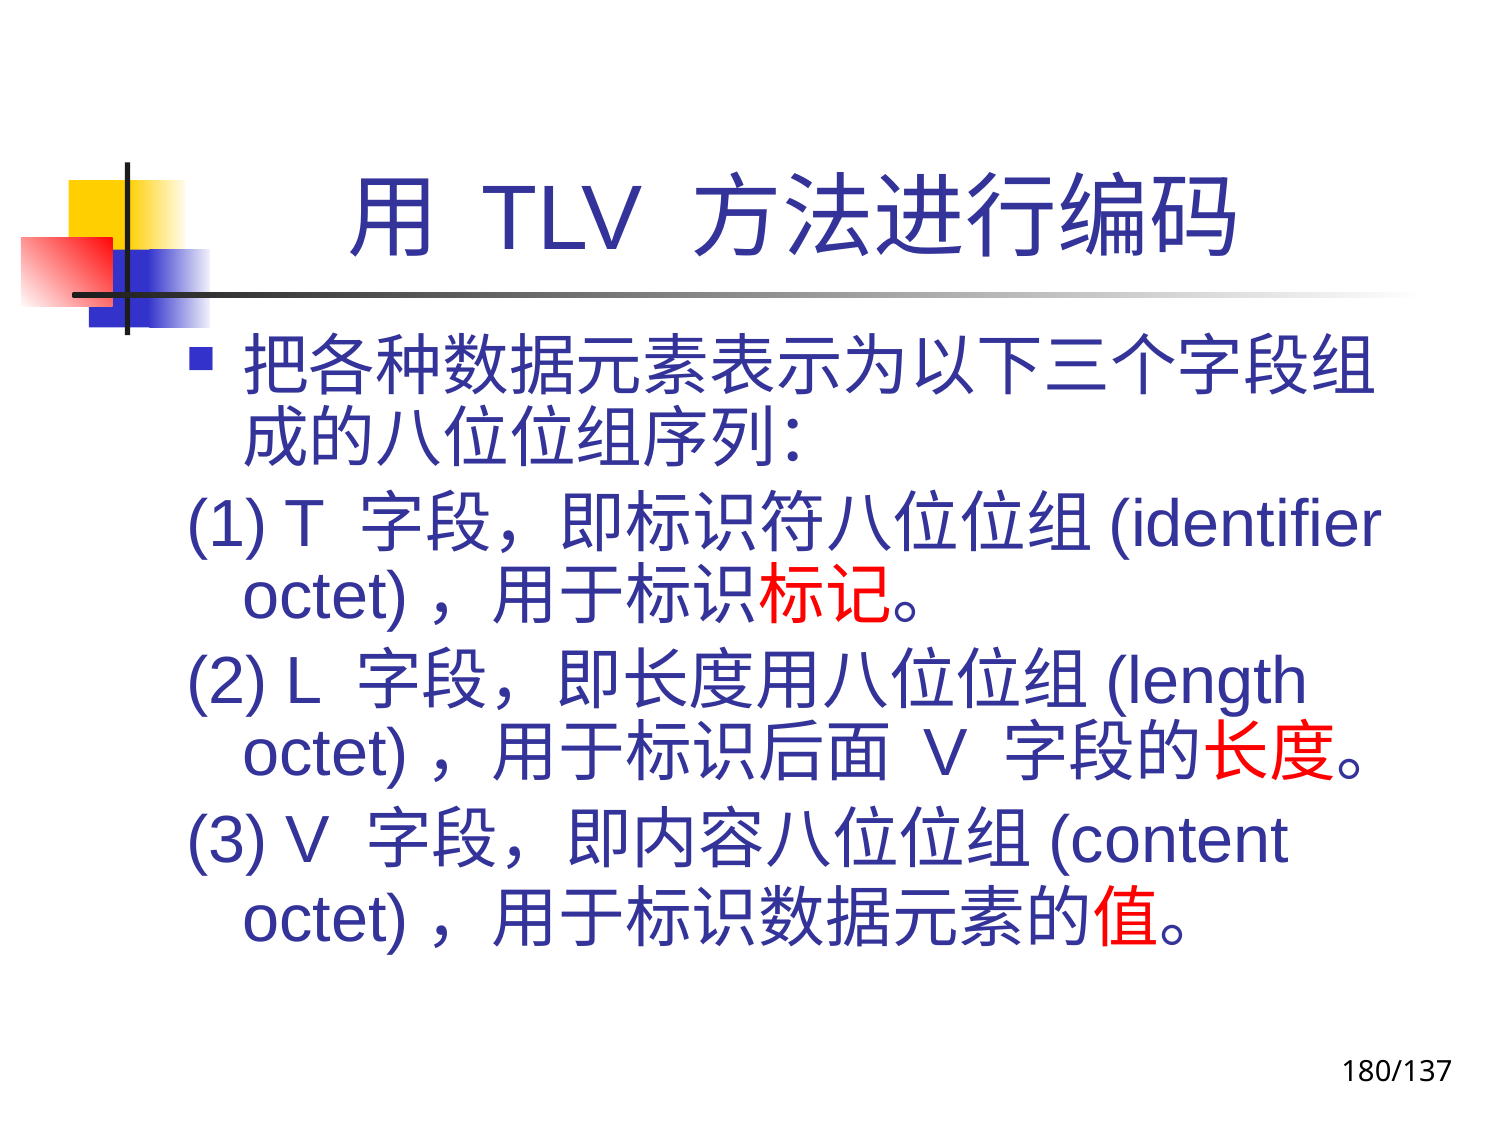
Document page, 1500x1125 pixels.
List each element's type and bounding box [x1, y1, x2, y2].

title [188, 34, 1400, 276]
slide_number [1154, 1023, 1468, 1100]
list [170, 324, 1447, 1000]
